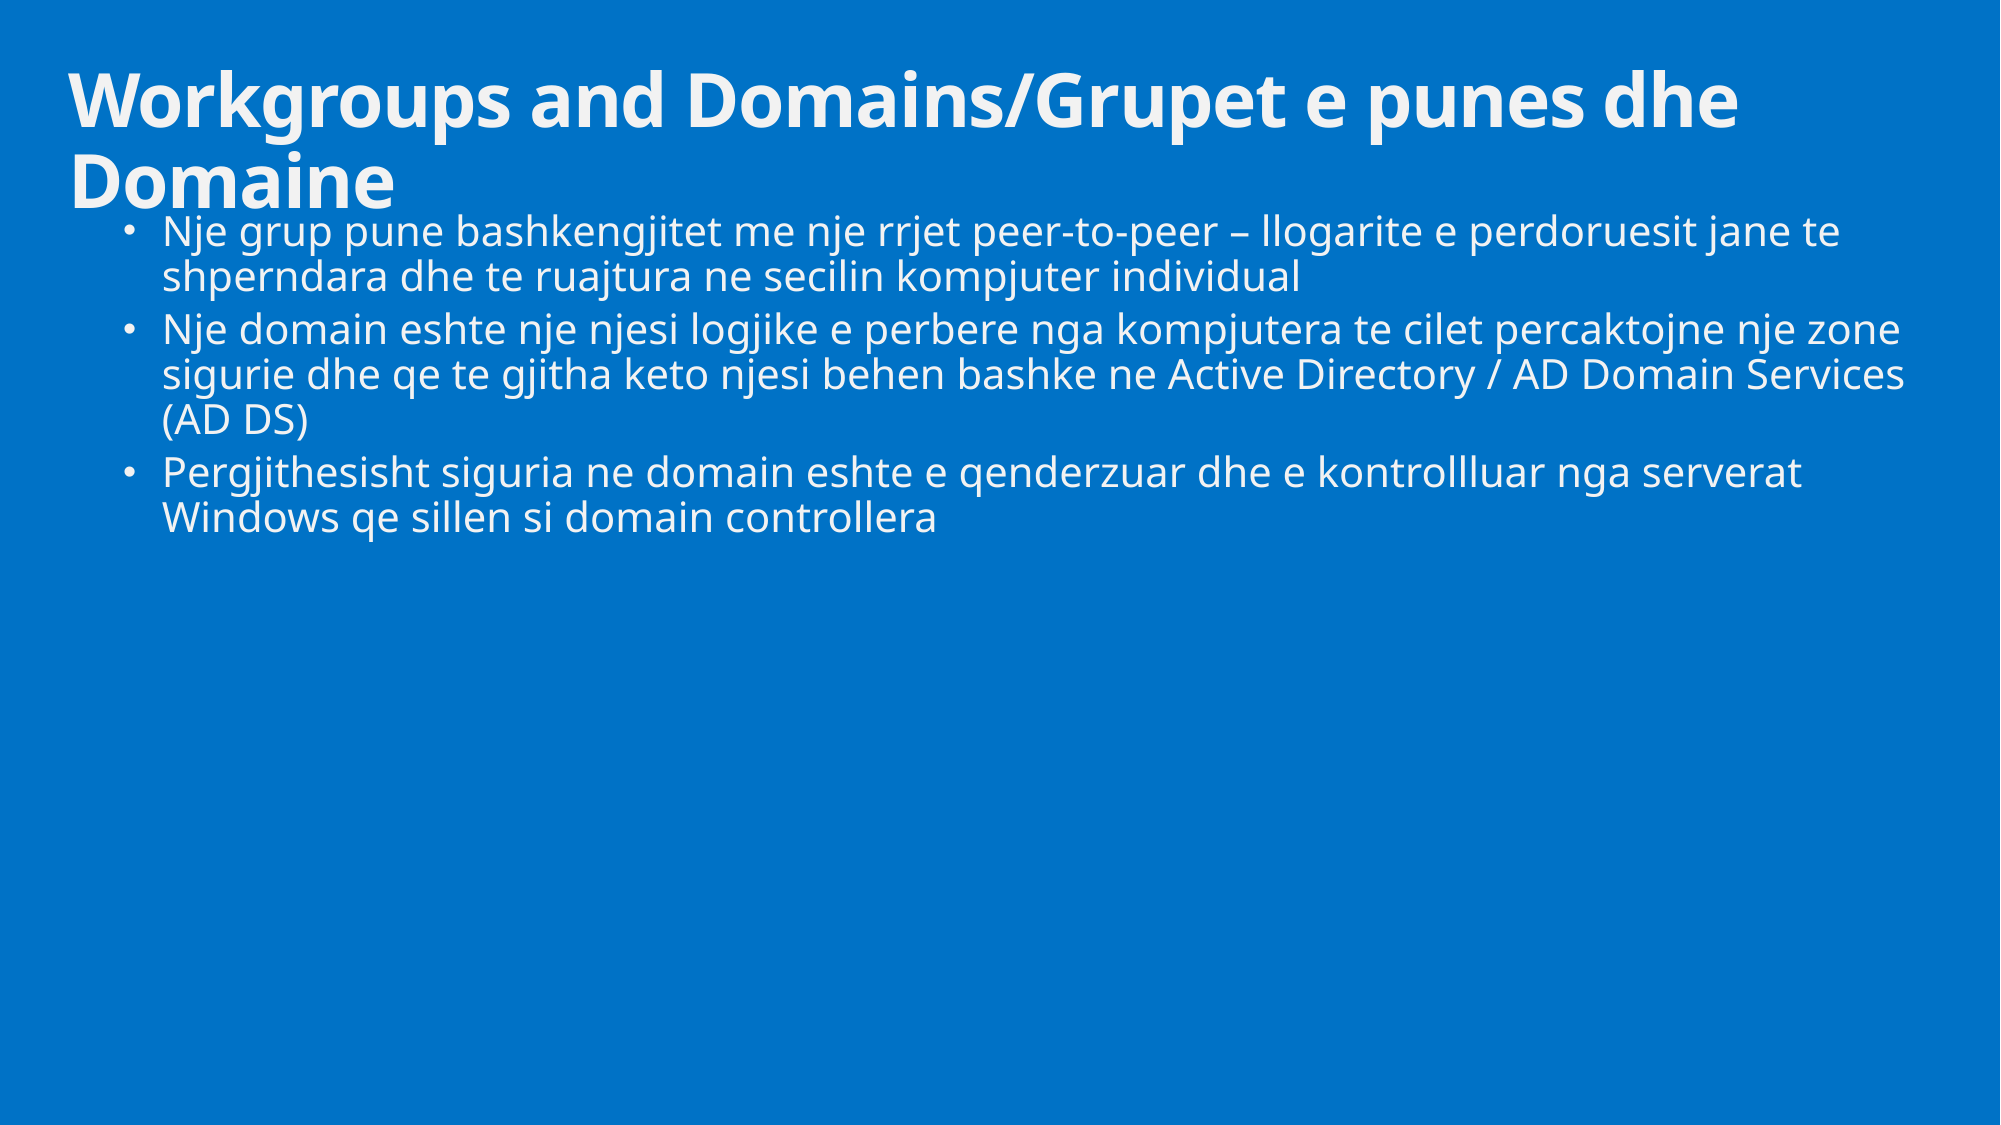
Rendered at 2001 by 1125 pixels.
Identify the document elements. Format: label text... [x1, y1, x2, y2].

title Workgroups and Domains/Grupet e punes dhe Domaine [44, 47, 1957, 196]
list Nje grup pune bashkengjitet me nje rrjet peer-to-peer – llogarite e perdoruesit jane te shperndara dhe te ruajtura ne secilin kompjuter individual Nje domain eshte nje njesi logjike e perbere nga kompjutera te cilet percaktojne nje zone sigurie dhe qe te gjitha keto njesi behen bashke ne Active Directory / AD Domain Services (AD DS) Pergjithesisht siguria ne domain eshte e qenderzuar dhe e kontrollluar nga serverat Windows qe sillen si domain controllera [44, 196, 1956, 519]
